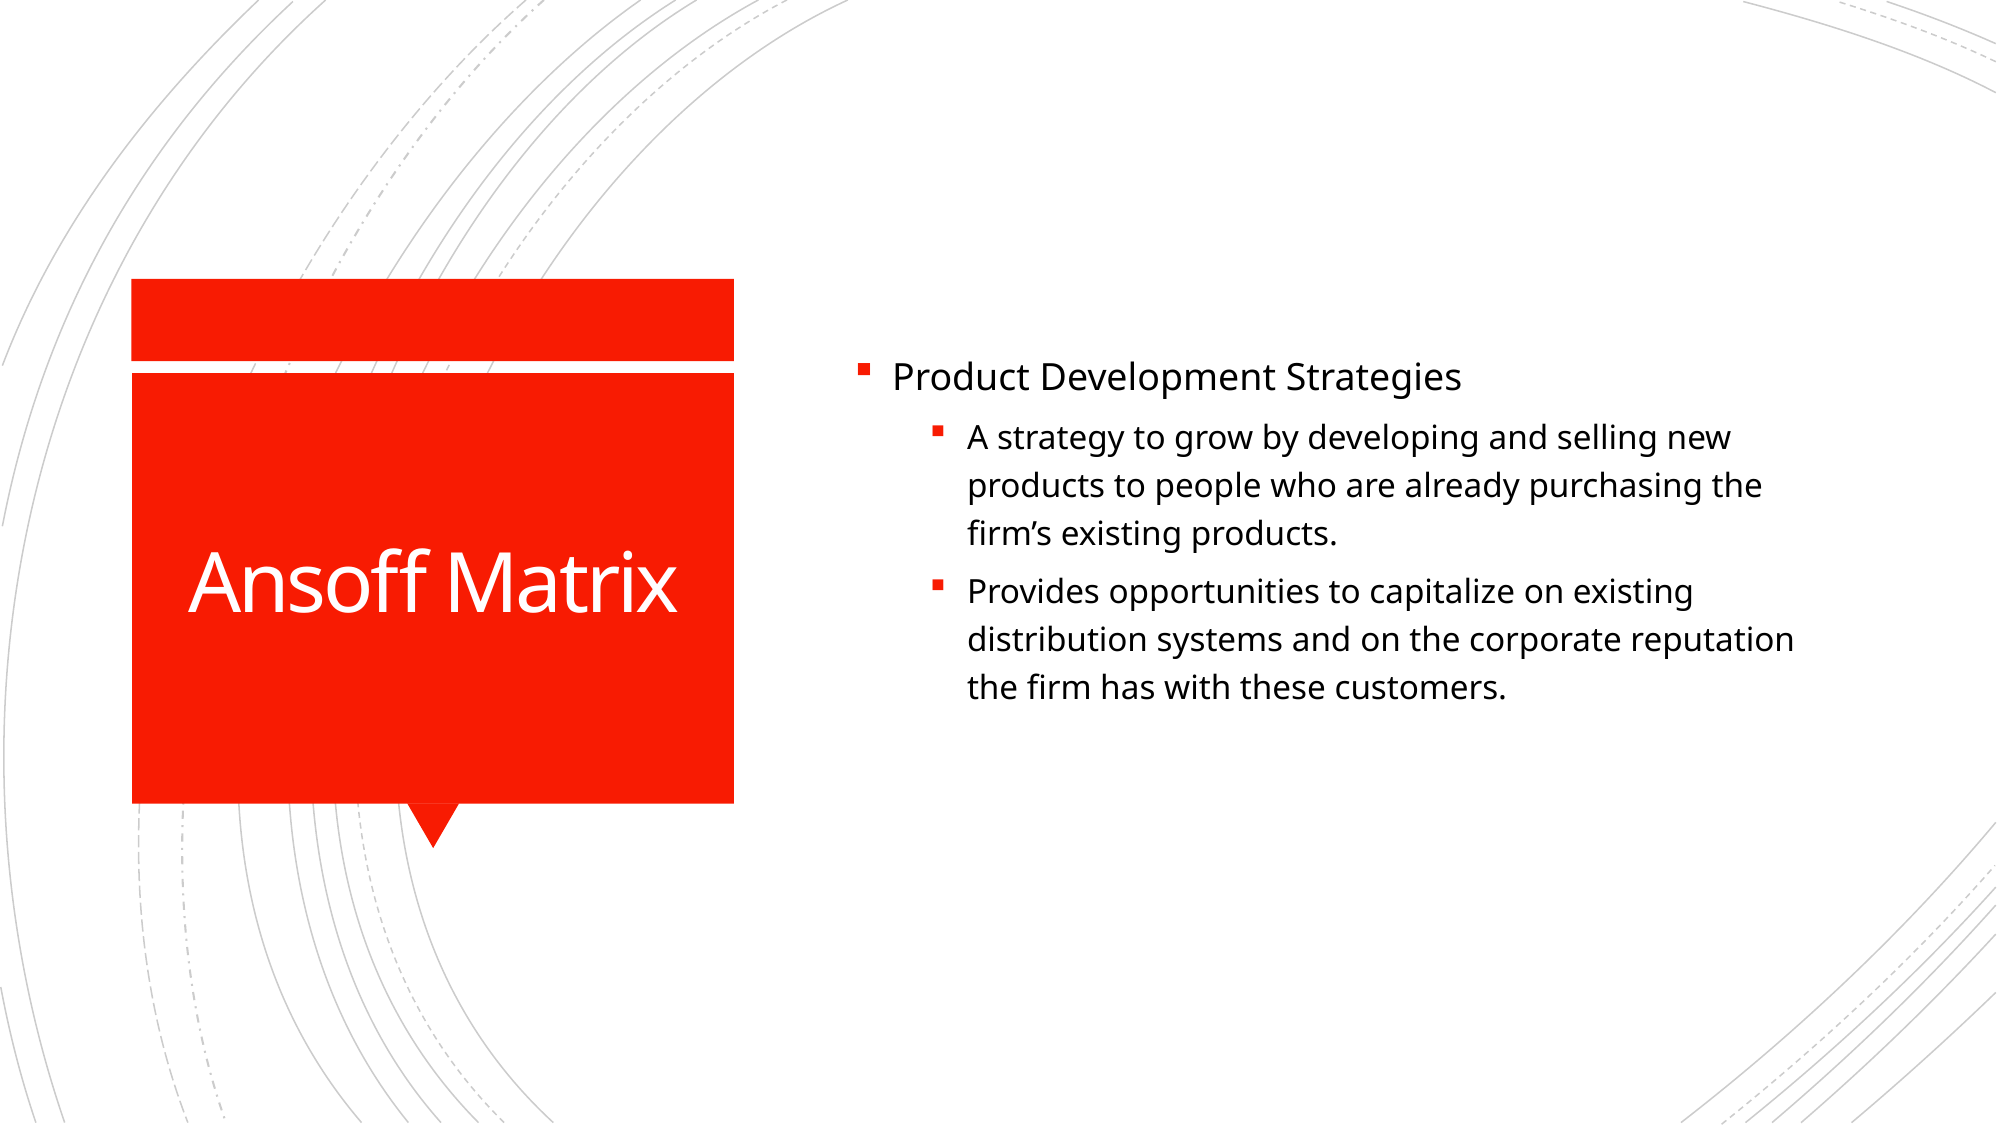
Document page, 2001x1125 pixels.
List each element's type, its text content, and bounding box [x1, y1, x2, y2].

list Product Development Strategies A strategy to grow by developing and selling new products to people who are already purchasing the firm’s existing products. Provides opportunities to capitalize on existing distribution systems and on the corporate reputation the firm has with these customers. [839, 131, 1871, 993]
title Ansoff Matrix [145, 385, 720, 789]
